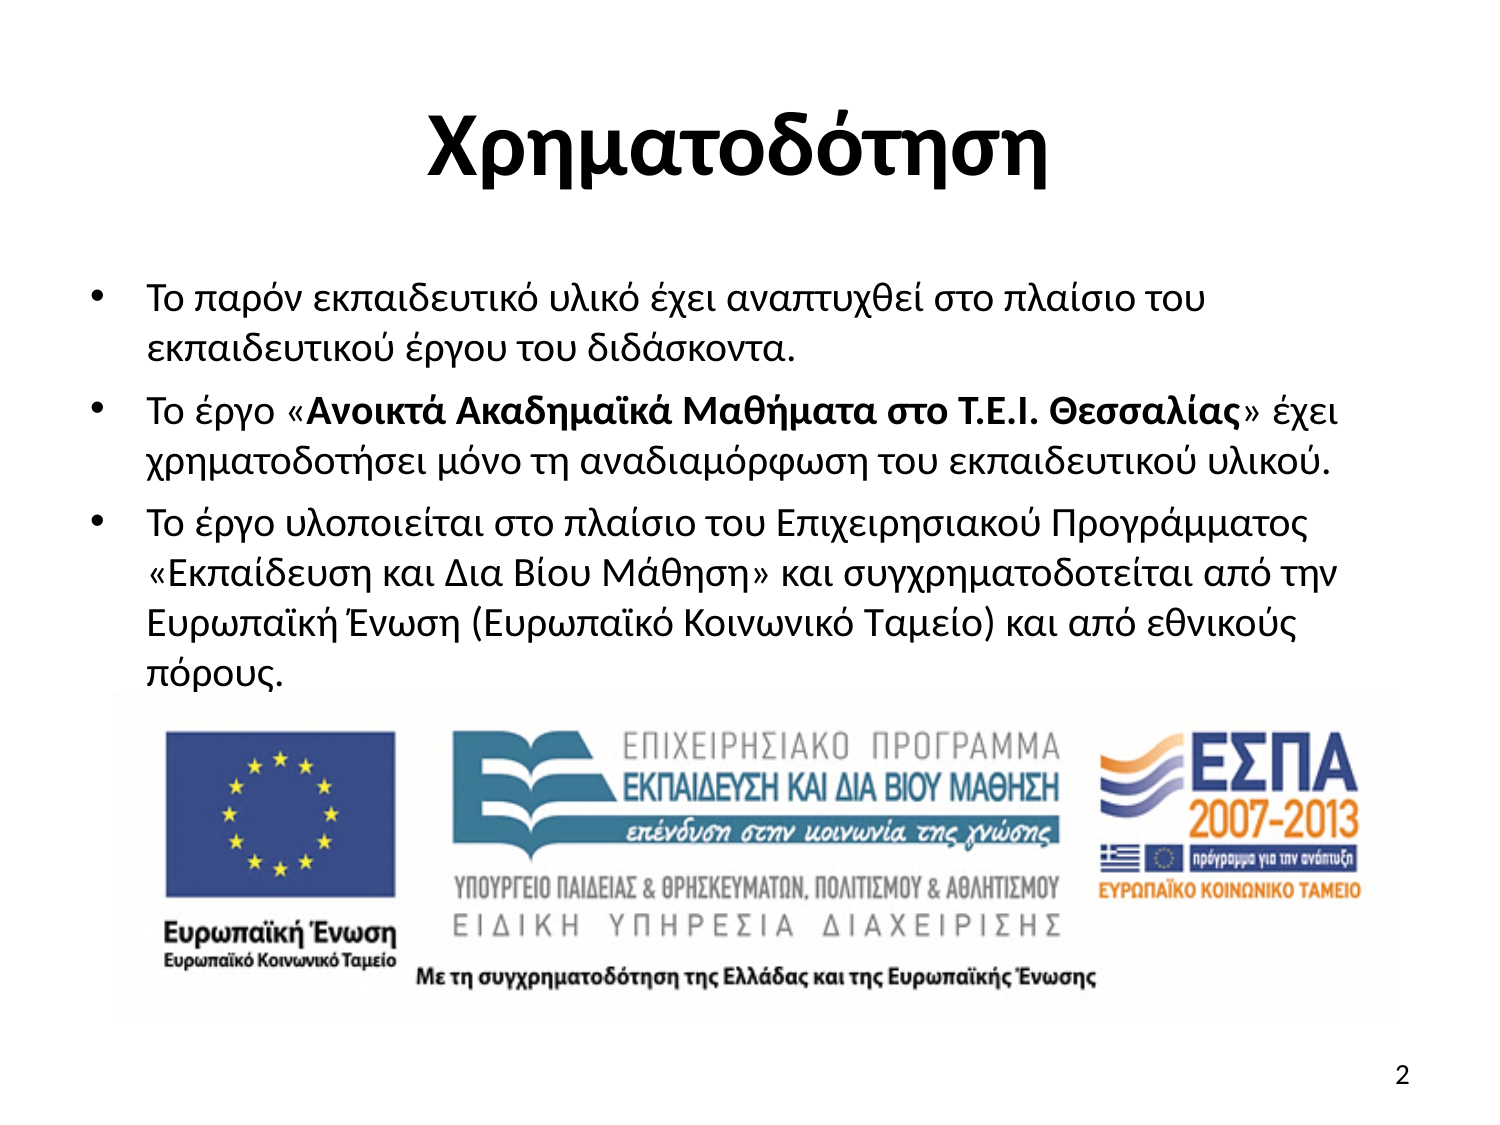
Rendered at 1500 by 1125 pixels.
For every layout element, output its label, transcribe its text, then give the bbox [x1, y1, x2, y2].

title Χρηματοδότηση [75, 45, 1425, 233]
slide_number 2 [1074, 1042, 1425, 1103]
list Το παρόν εκπαιδευτικό υλικό έχει αναπτυχθεί στο πλαίσιο του εκπαιδευτικού έργου του διδάσκοντα. Το έργο «Ανοικτά Ακαδημαϊκά Μαθήματα στο Τ.Ε.Ι. Θεσσαλίας» έχει χρηματοδοτήσει μόνο τη αναδιαμόρφωση του εκπαιδευτικού υλικού. Το έργο υλοποιείται στο πλαίσιο του Επιχειρησιακού Προγράμματος «Εκπαίδευση και Δια Βίου Μάθηση» και συγχρηματοδοτείται από την Ευρωπαϊκή Ένωση (Ευρωπαϊκό Κοινωνικό Ταμείο) και από εθνικούς πόρους. [75, 262, 1425, 1005]
picture [111, 692, 1400, 1024]
